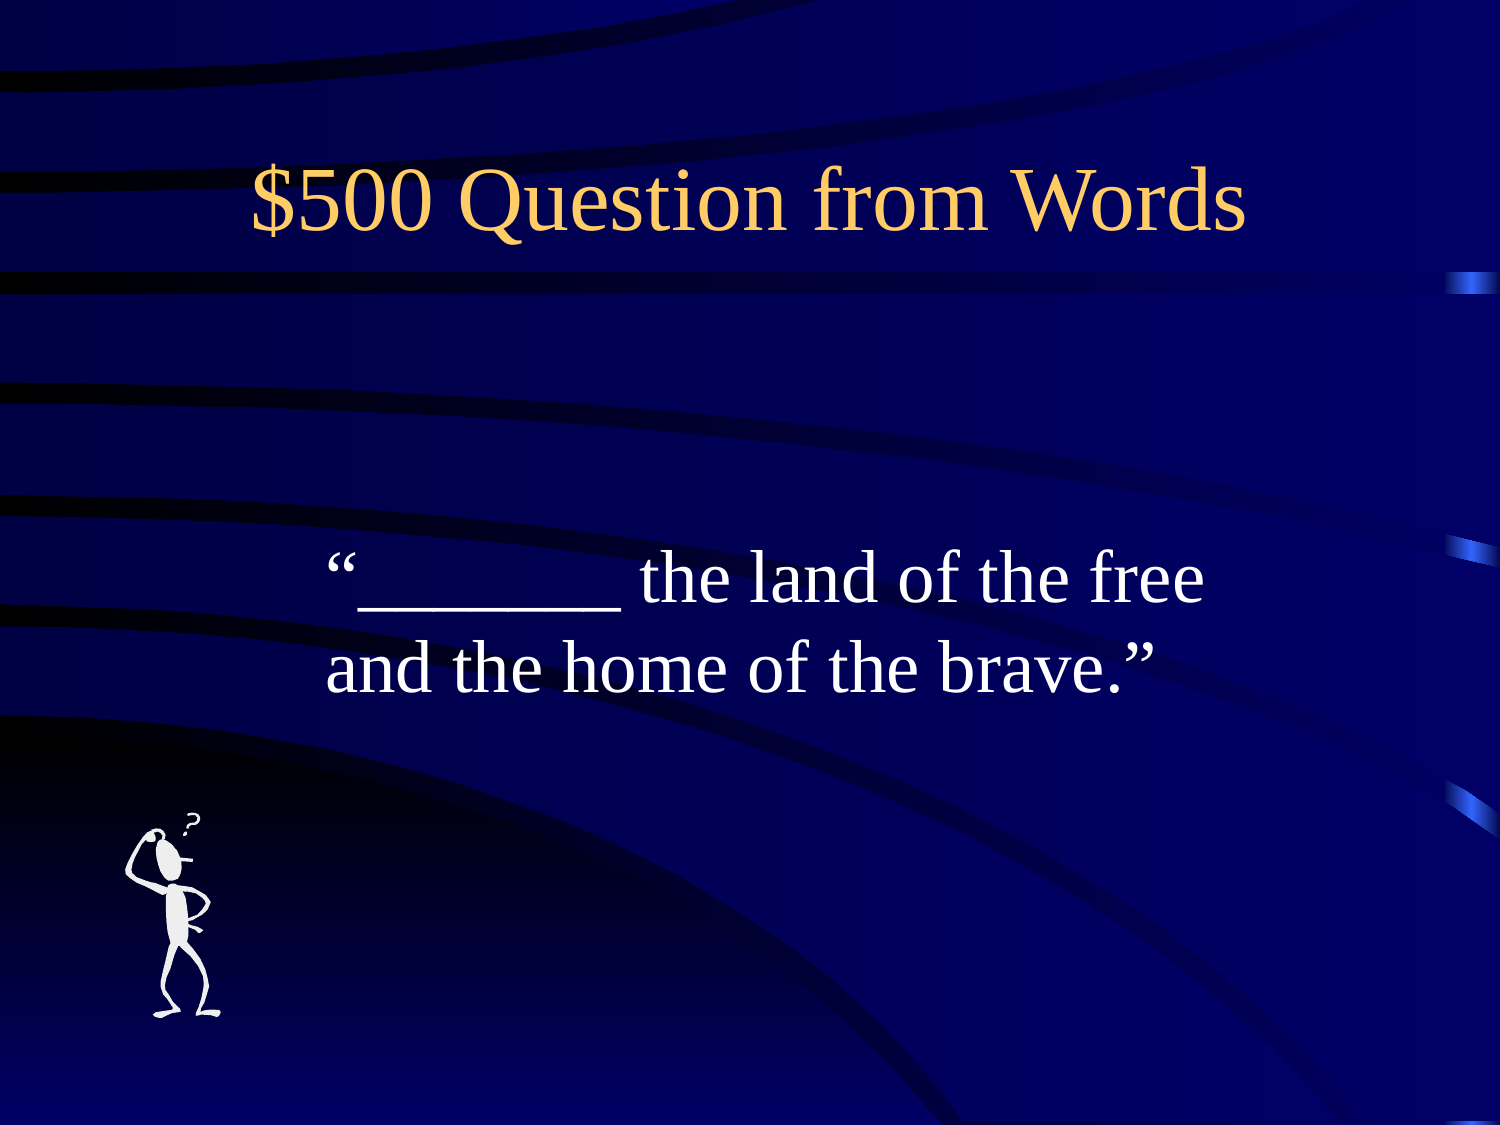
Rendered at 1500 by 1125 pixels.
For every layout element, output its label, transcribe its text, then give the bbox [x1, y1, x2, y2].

picture [124, 812, 221, 1019]
text_box “_______ the land of the free and the home of the brave.” [310, 519, 1221, 715]
title $500 Question from Words [112, 99, 1388, 288]
